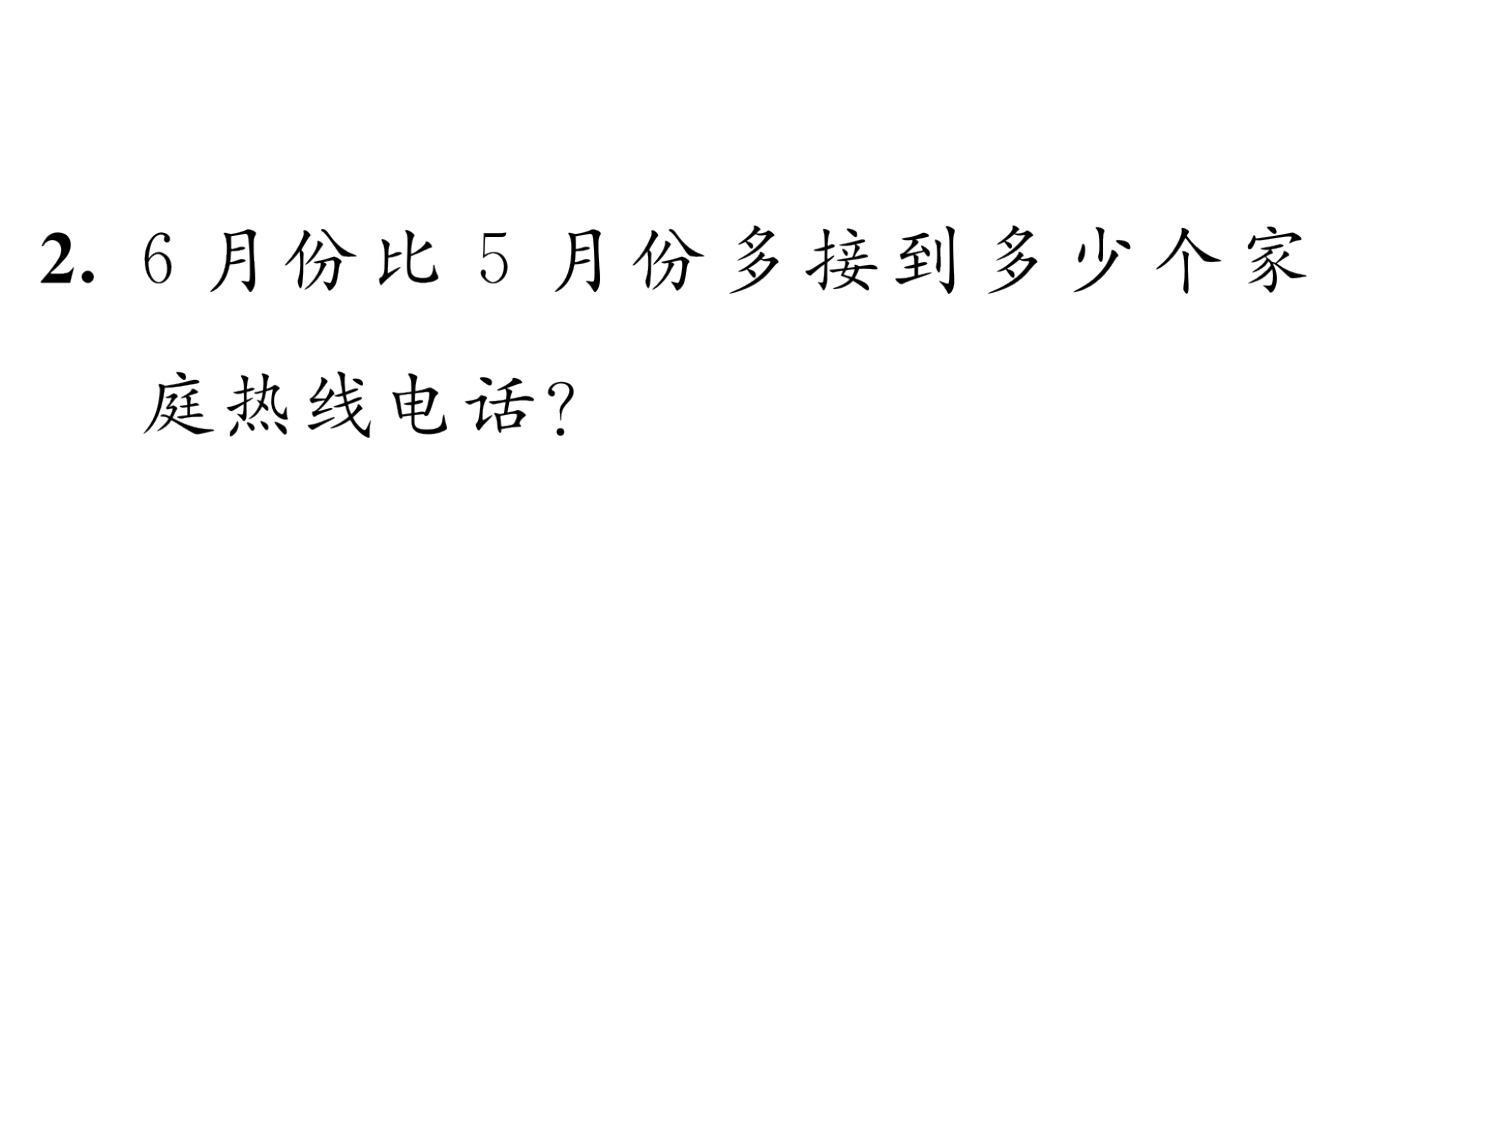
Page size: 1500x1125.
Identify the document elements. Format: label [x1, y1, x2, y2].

picture [35, 177, 1453, 902]
